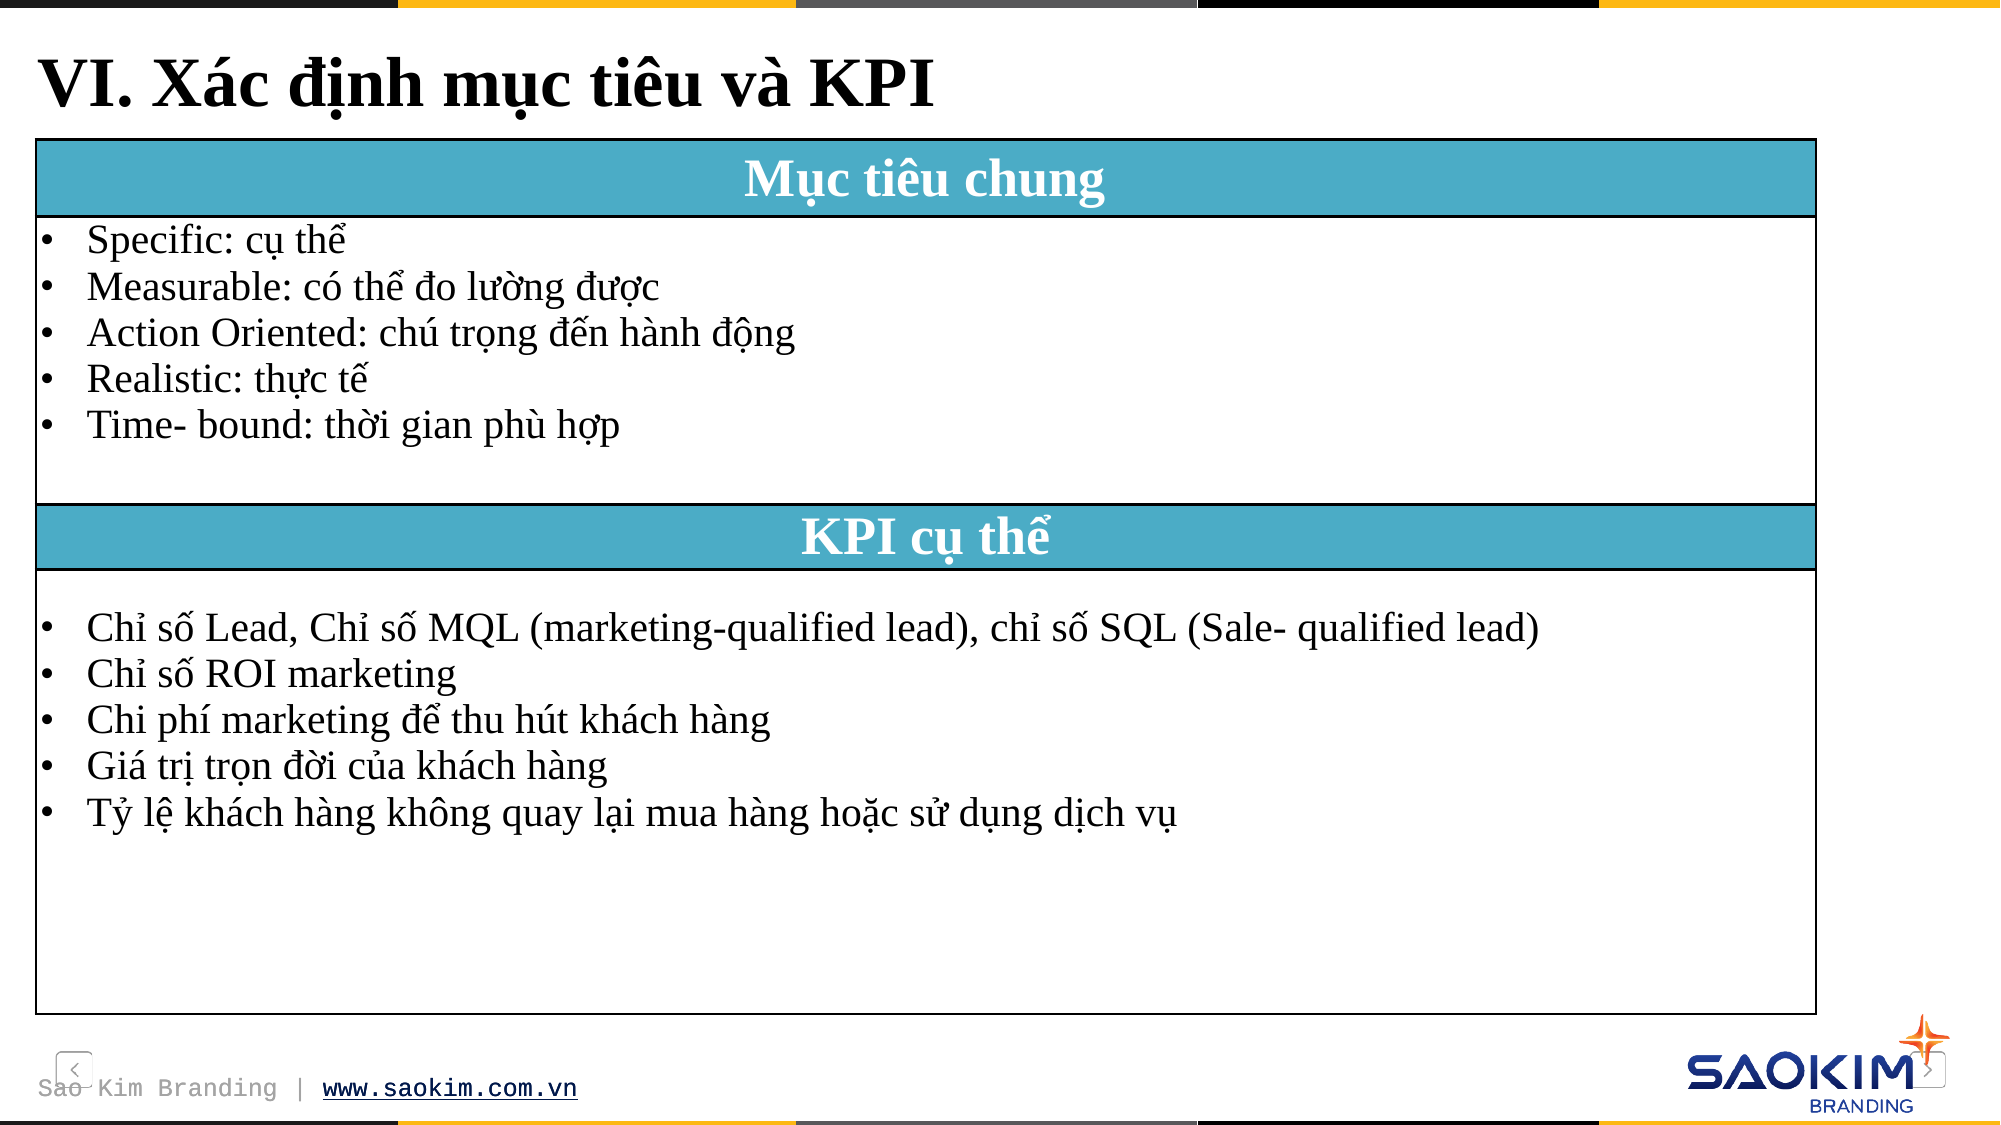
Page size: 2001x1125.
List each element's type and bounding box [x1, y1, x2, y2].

text_box [0, 0, 2000, 1125]
